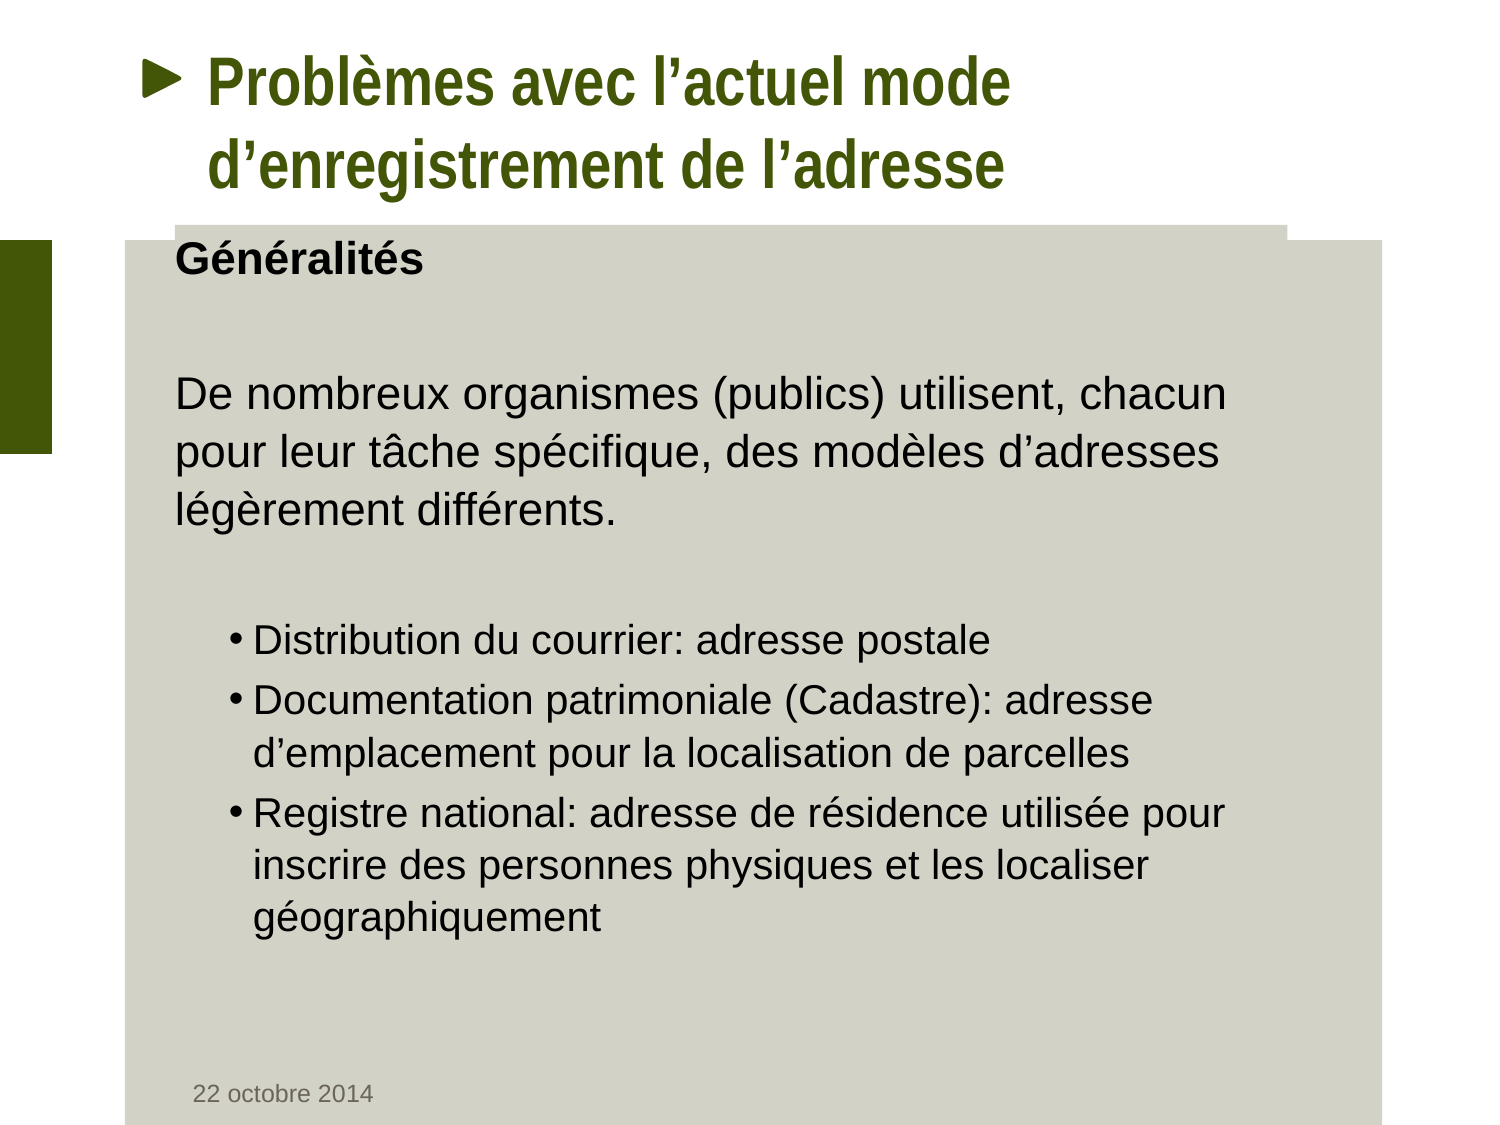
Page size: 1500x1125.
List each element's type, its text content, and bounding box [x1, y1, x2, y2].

title Problèmes avec l’actuel mode d’enregistrement de l’adresse [142, 39, 1382, 200]
list Généralités De nombreux organismes (publics) utilisent, chacun pour leur tâche spécifique, des modèles d’adresses légèrement différents. Distribution du courrier: adresse postale Documentation patrimoniale (Cadastre): adresse d’emplacement pour la localisation de parcelles Registre national: adresse de résidence utilisée pour inscrire des personnes physiques et les localiser géographiquement [174, 224, 1288, 1038]
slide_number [192, 1077, 506, 1116]
